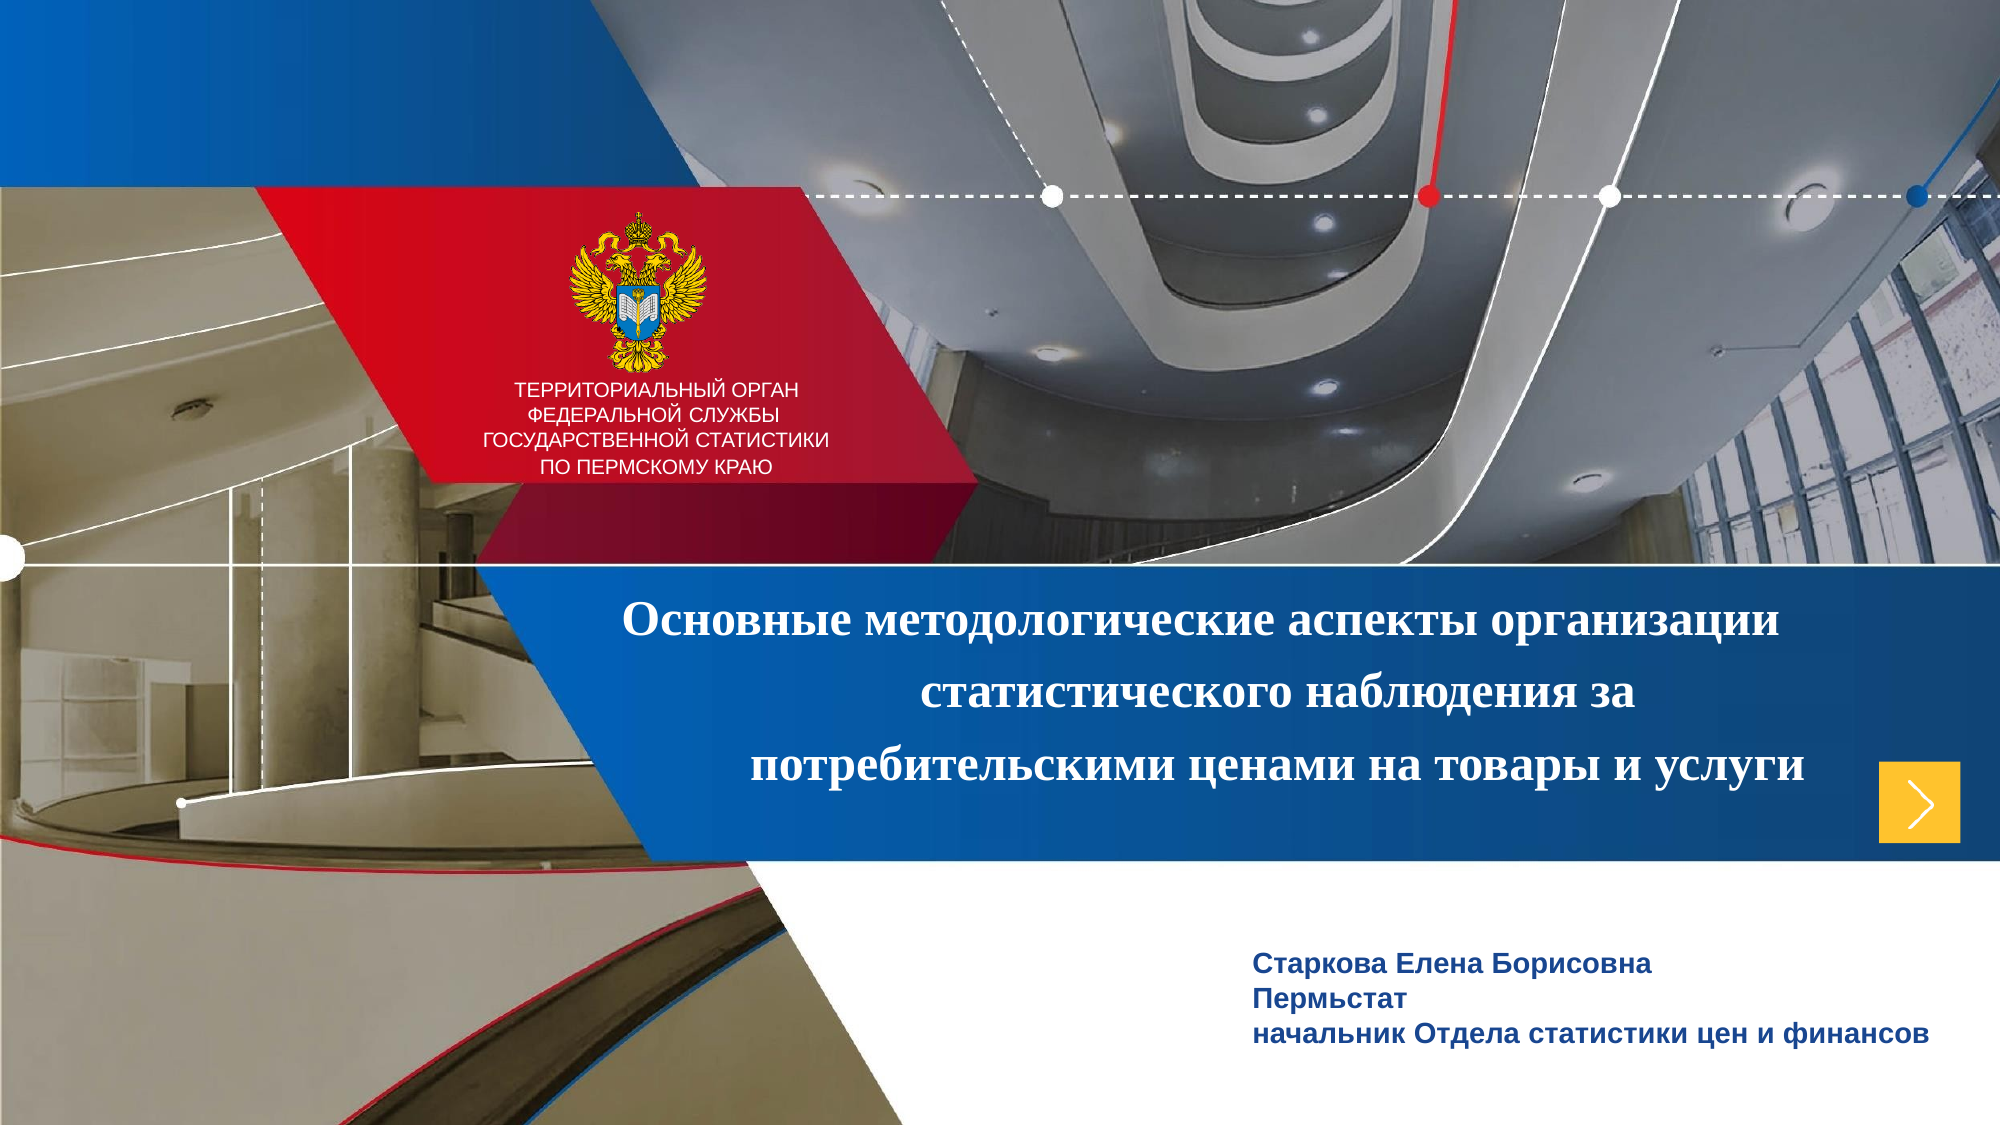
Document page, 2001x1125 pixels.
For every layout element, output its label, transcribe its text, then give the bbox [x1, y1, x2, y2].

title Основные методологические аспекты организации статистического наблюдения за потребительскими ценами на товары и услуги [575, 562, 1825, 791]
picture [0, 0, 2000, 1125]
text_box Старкова Елена Борисовна Пермьстат начальник Отдела статистики цен и финансов [1237, 937, 1975, 1058]
text_box ТЕРРИТОРИАЛЬНЫЙ ОРГАН ФЕДЕРАЛЬНОЙ СЛУЖБЫ ГОСУДАРСТВЕННОЙ СТАТИСТИКИ ПО ПЕРМСКОМУ КРАЮ [473, 374, 838, 479]
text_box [1878, 761, 1961, 844]
